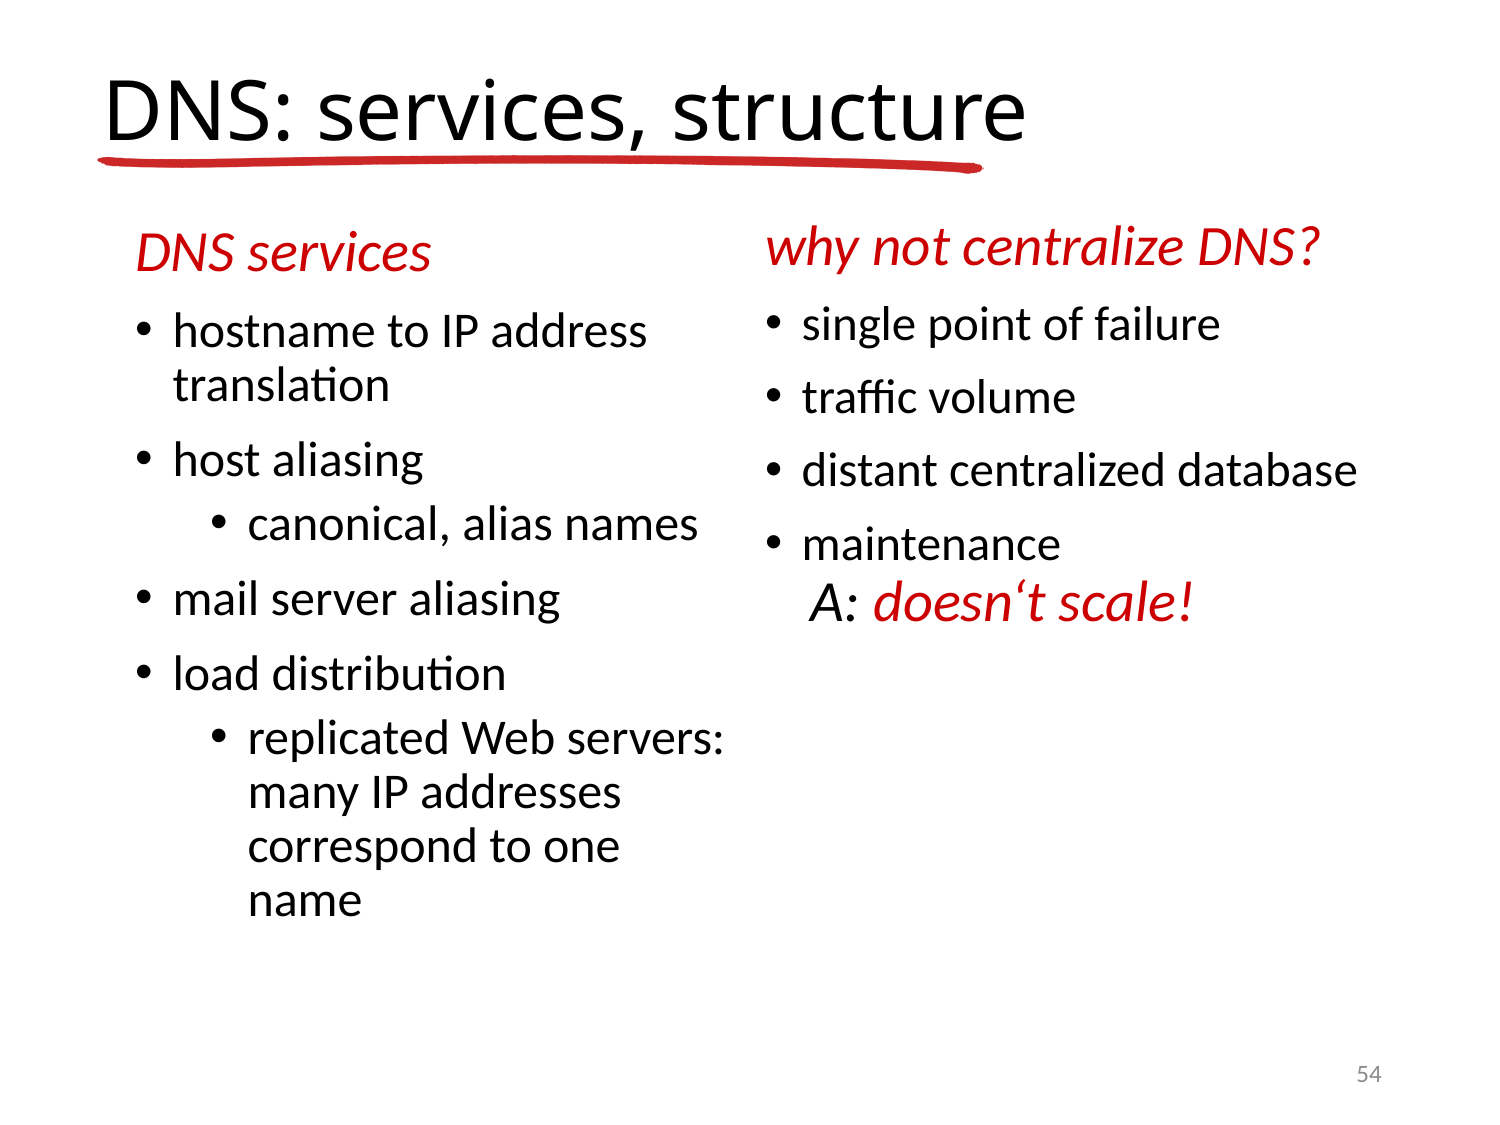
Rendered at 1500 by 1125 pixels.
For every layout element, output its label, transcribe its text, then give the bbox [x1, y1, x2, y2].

slide_number 54 [1059, 1042, 1397, 1103]
picture [93, 150, 994, 179]
title DNS: services, structure [87, 19, 1363, 207]
list why not centralize DNS? single point of failure traffic volume distant centralized database maintenance [750, 208, 1438, 580]
list DNS services hostname to IP address translation host aliasing canonical, alias names mail server aliasing load distribution replicated Web servers: many IP addresses correspond to one name [120, 213, 745, 976]
text_box A: doesn‘t scale! [796, 555, 1323, 641]
